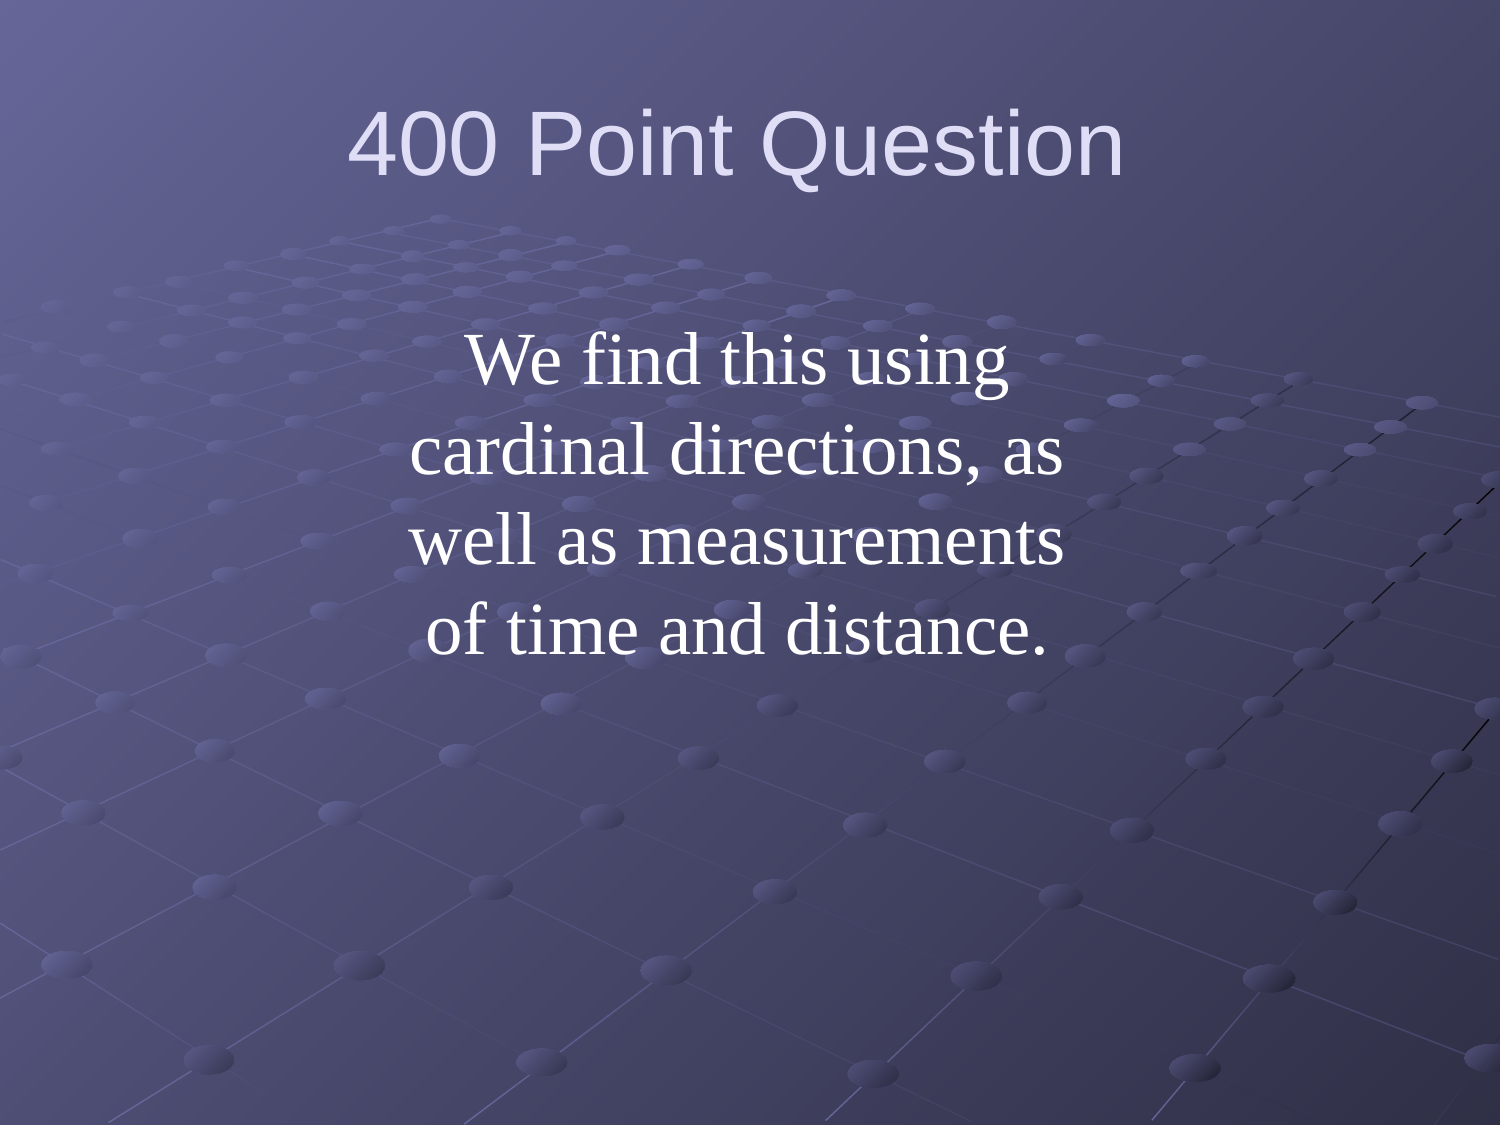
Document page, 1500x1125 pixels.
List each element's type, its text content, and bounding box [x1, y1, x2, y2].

title 400 Point Question [74, 44, 1426, 233]
text_box We find this using cardinal directions, as well as measurements of time and distance. [362, 301, 1113, 677]
